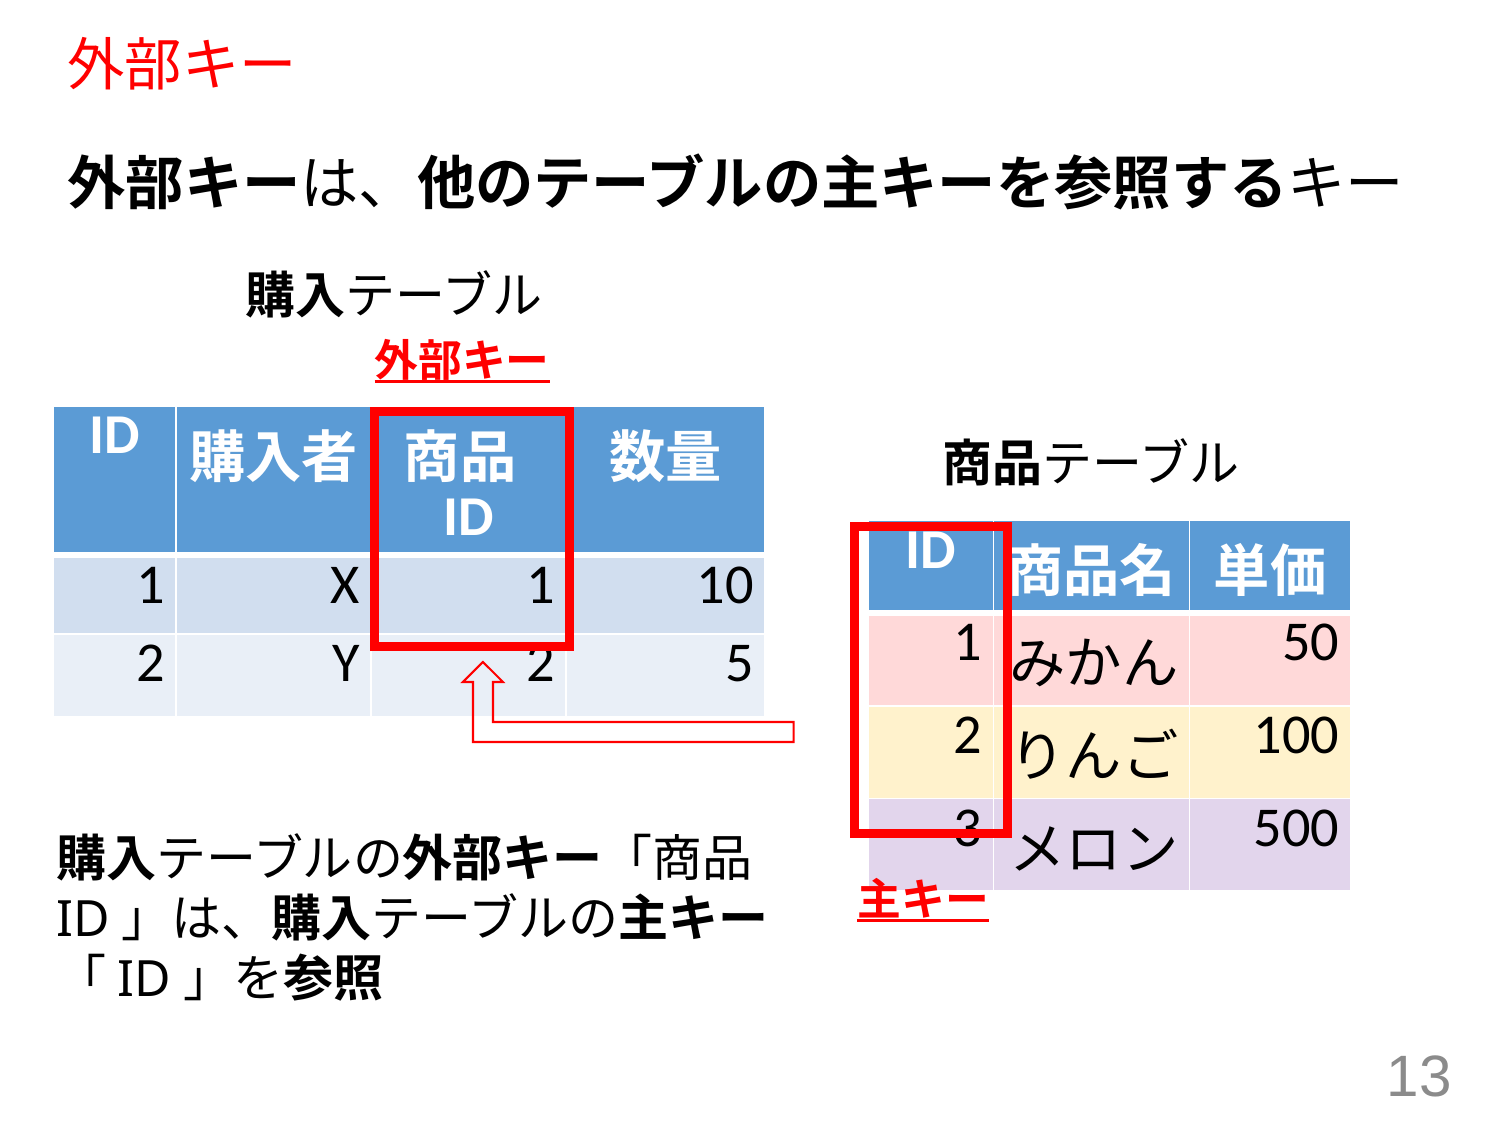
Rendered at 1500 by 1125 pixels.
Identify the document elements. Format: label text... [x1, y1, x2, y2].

table_cell メロン [994, 799, 1189, 866]
table_header 購入者 [177, 407, 370, 552]
table_cell 10 [571, 558, 764, 633]
list 外部キーは、他のテーブルの主キーを参照するキー [52, 138, 1441, 1014]
text_box 主キー [846, 866, 1248, 938]
table_header ID [869, 521, 993, 525]
table_cell 100 [1190, 707, 1350, 798]
table_header ID [54, 407, 175, 552]
table_cell 2 [54, 635, 175, 716]
text_box 商品テーブル [931, 426, 1373, 498]
table_cell 1 [54, 558, 175, 633]
title 外部キー [52, 28, 1441, 106]
table_header 単価 [1190, 521, 1350, 610]
table_header 商品ID [372, 407, 565, 552]
table_cell みかん [1009, 616, 1189, 705]
table_header 商品名 [994, 521, 1189, 610]
text_box [374, 411, 571, 647]
table_cell 500 [1190, 799, 1350, 890]
text_box [460, 660, 795, 744]
table_cell Y [177, 635, 370, 716]
text_box 外部キー [363, 327, 765, 399]
text_box 購入テーブル [234, 258, 675, 330]
table_header 数量 [567, 407, 764, 552]
table_cell 3 [869, 834, 993, 866]
table_cell 2 [372, 635, 565, 716]
table_cell 50 [1190, 616, 1350, 705]
table_cell りんご [1009, 707, 1189, 798]
slide_number 13 [1129, 1042, 1467, 1103]
table_cell 5 [567, 635, 764, 716]
text_box 購入テーブルの外部キー「商品ID」は、購入テーブルの主キー「ID」を参照 [44, 820, 794, 1103]
table_cell X [177, 558, 370, 633]
text_box [854, 525, 1009, 834]
